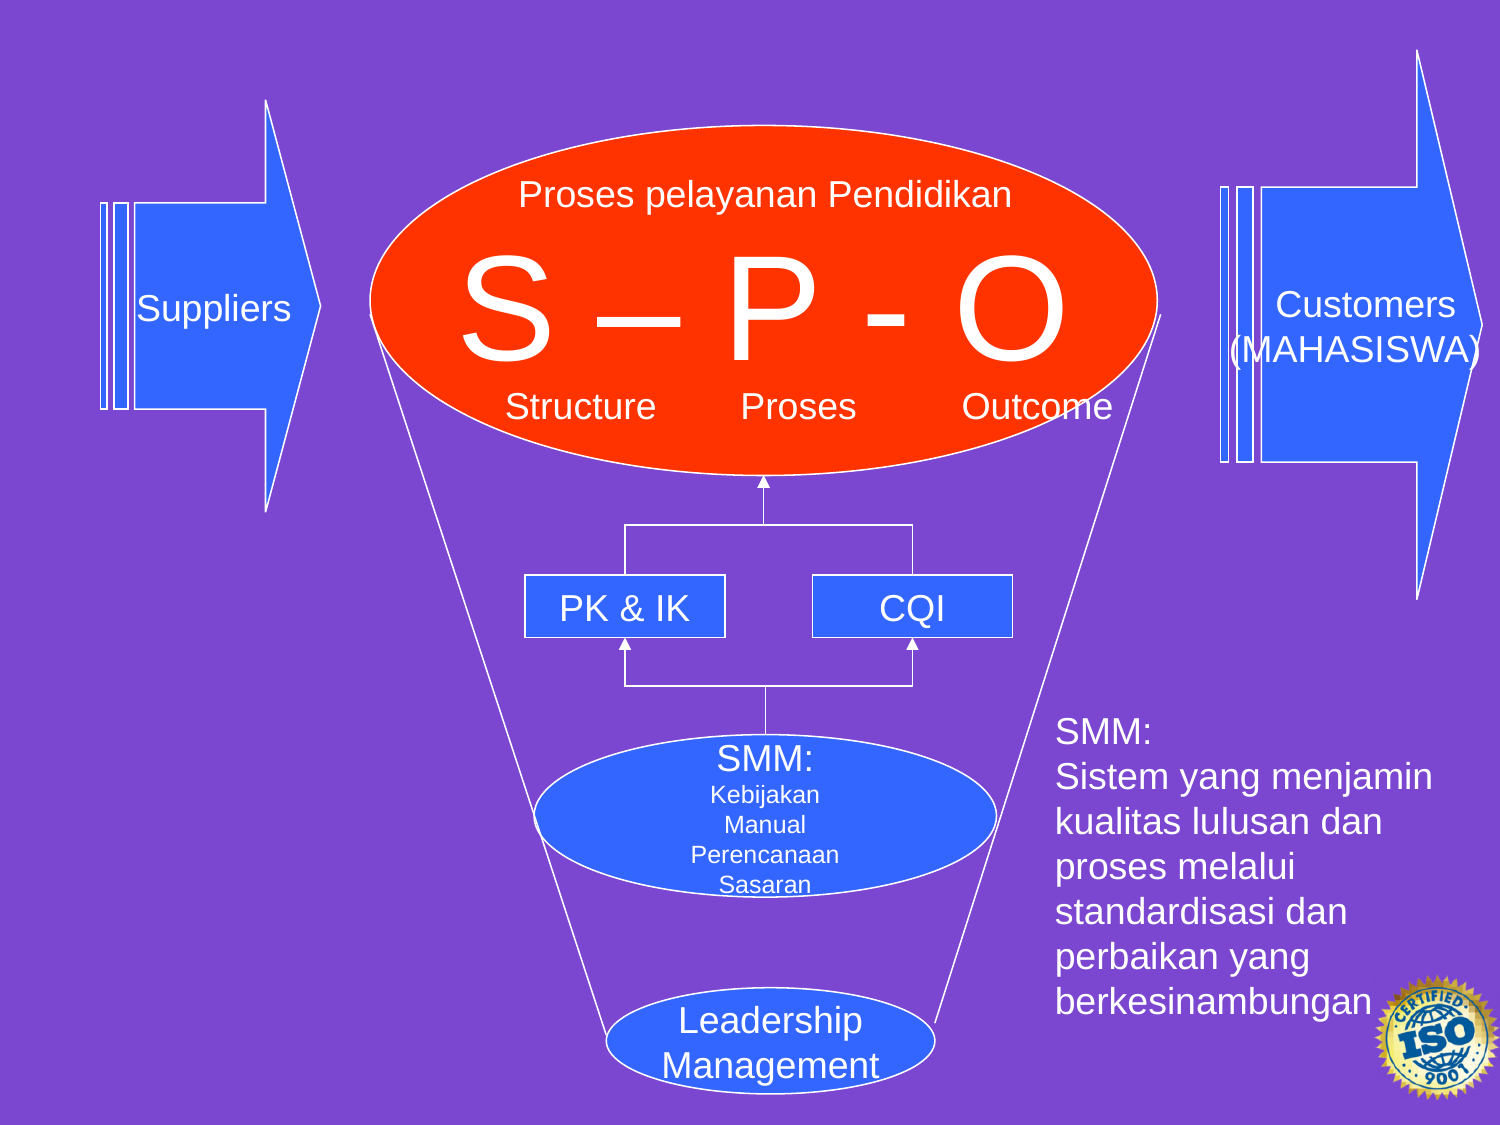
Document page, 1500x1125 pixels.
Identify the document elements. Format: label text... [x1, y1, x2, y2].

text_box Leadership Management [606, 987, 935, 1094]
text_box S – P - O [523, 125, 1005, 162]
text_box Customers (MAHASISWA) [1261, 49, 1483, 600]
text_box S – P - O [511, 435, 1016, 476]
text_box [790, 612, 888, 760]
text_box Proses pelayanan Pendidikan [503, 162, 1028, 223]
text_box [644, 455, 745, 595]
text_box S – P - O [370, 169, 1158, 427]
text_box CQI [812, 574, 1013, 638]
picture [1374, 974, 1500, 1101]
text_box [788, 450, 889, 600]
text_box SMM: Sistem yang menjamin kualitas lulusan dan proses melalui standardisasi dan perbaikan yang berkesinambungan [1039, 699, 1449, 1030]
text_box Suppliers [134, 99, 321, 513]
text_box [646, 615, 744, 757]
text_box Customers (MAHASISWA) [1236, 187, 1254, 463]
text_box Suppliers [100, 202, 108, 410]
text_box Customers (MAHASISWA) [1220, 187, 1229, 463]
text_box Structure Proses Outcome [490, 374, 1130, 435]
text_box PK & IK [525, 574, 725, 638]
text_box SMM: Kebijakan Manual Perencanaan Sasaran [534, 734, 997, 898]
text_box Suppliers [114, 202, 128, 410]
